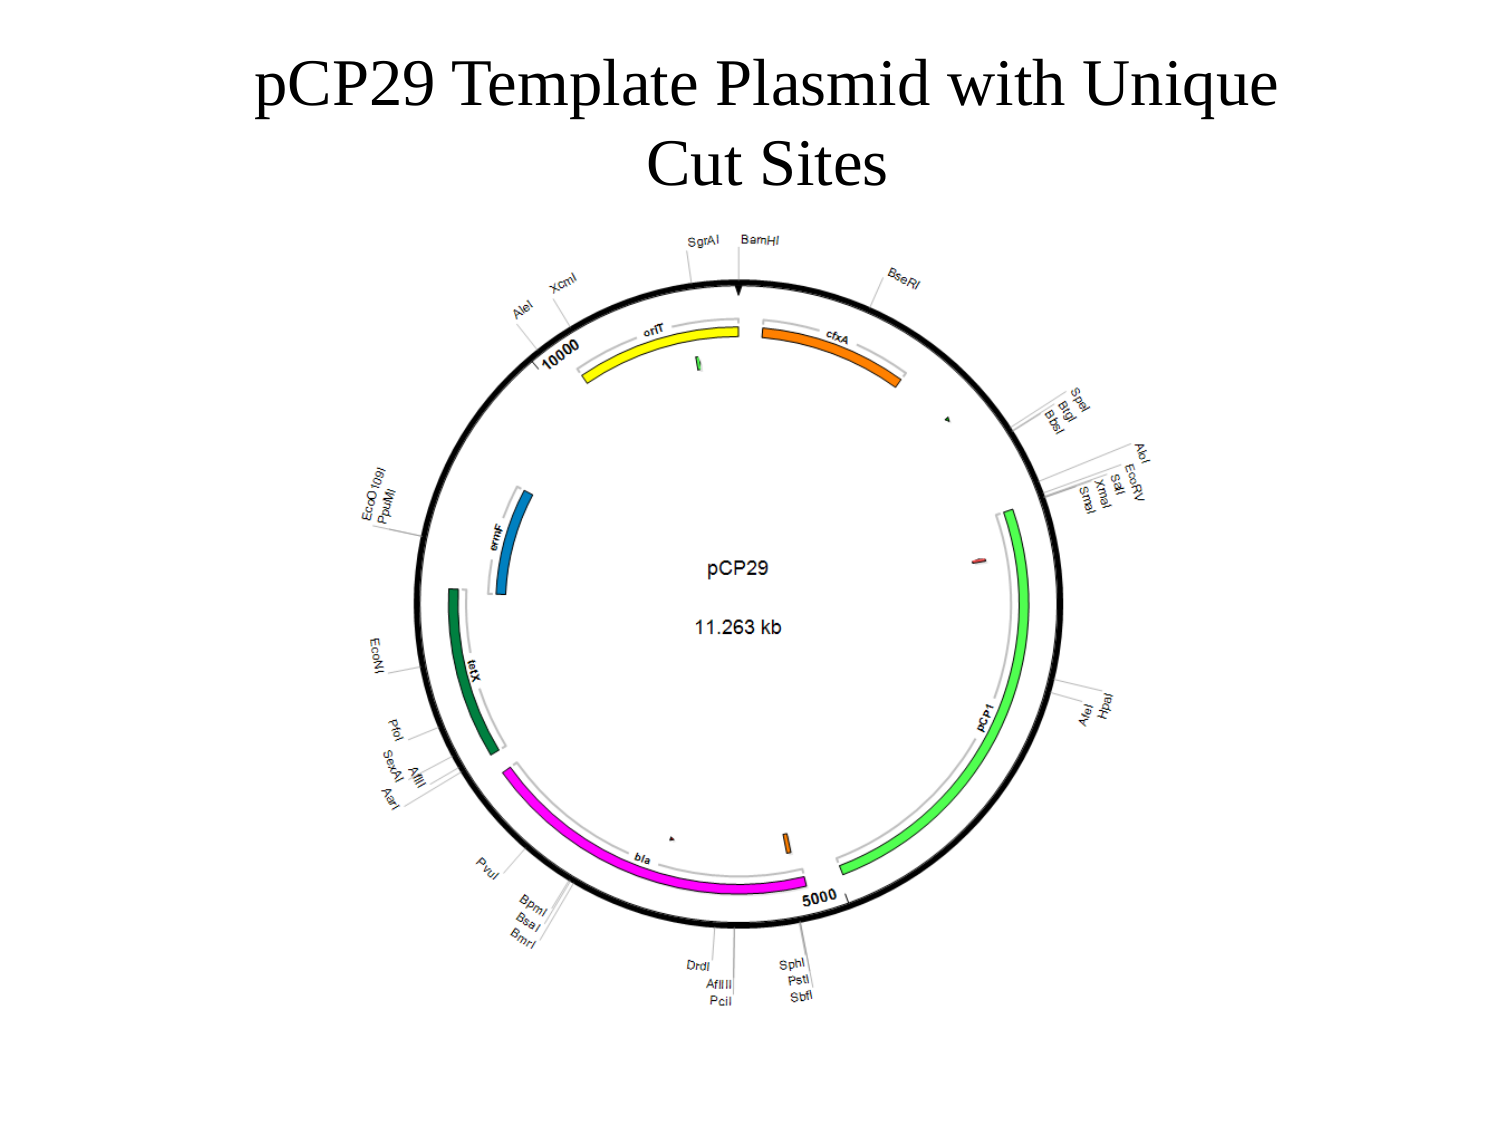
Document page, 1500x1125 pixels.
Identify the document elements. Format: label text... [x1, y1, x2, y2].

text_box pCP29 Template Plasmid with Unique Cut Sites [194, 31, 1341, 206]
picture [300, 83, 1176, 1125]
